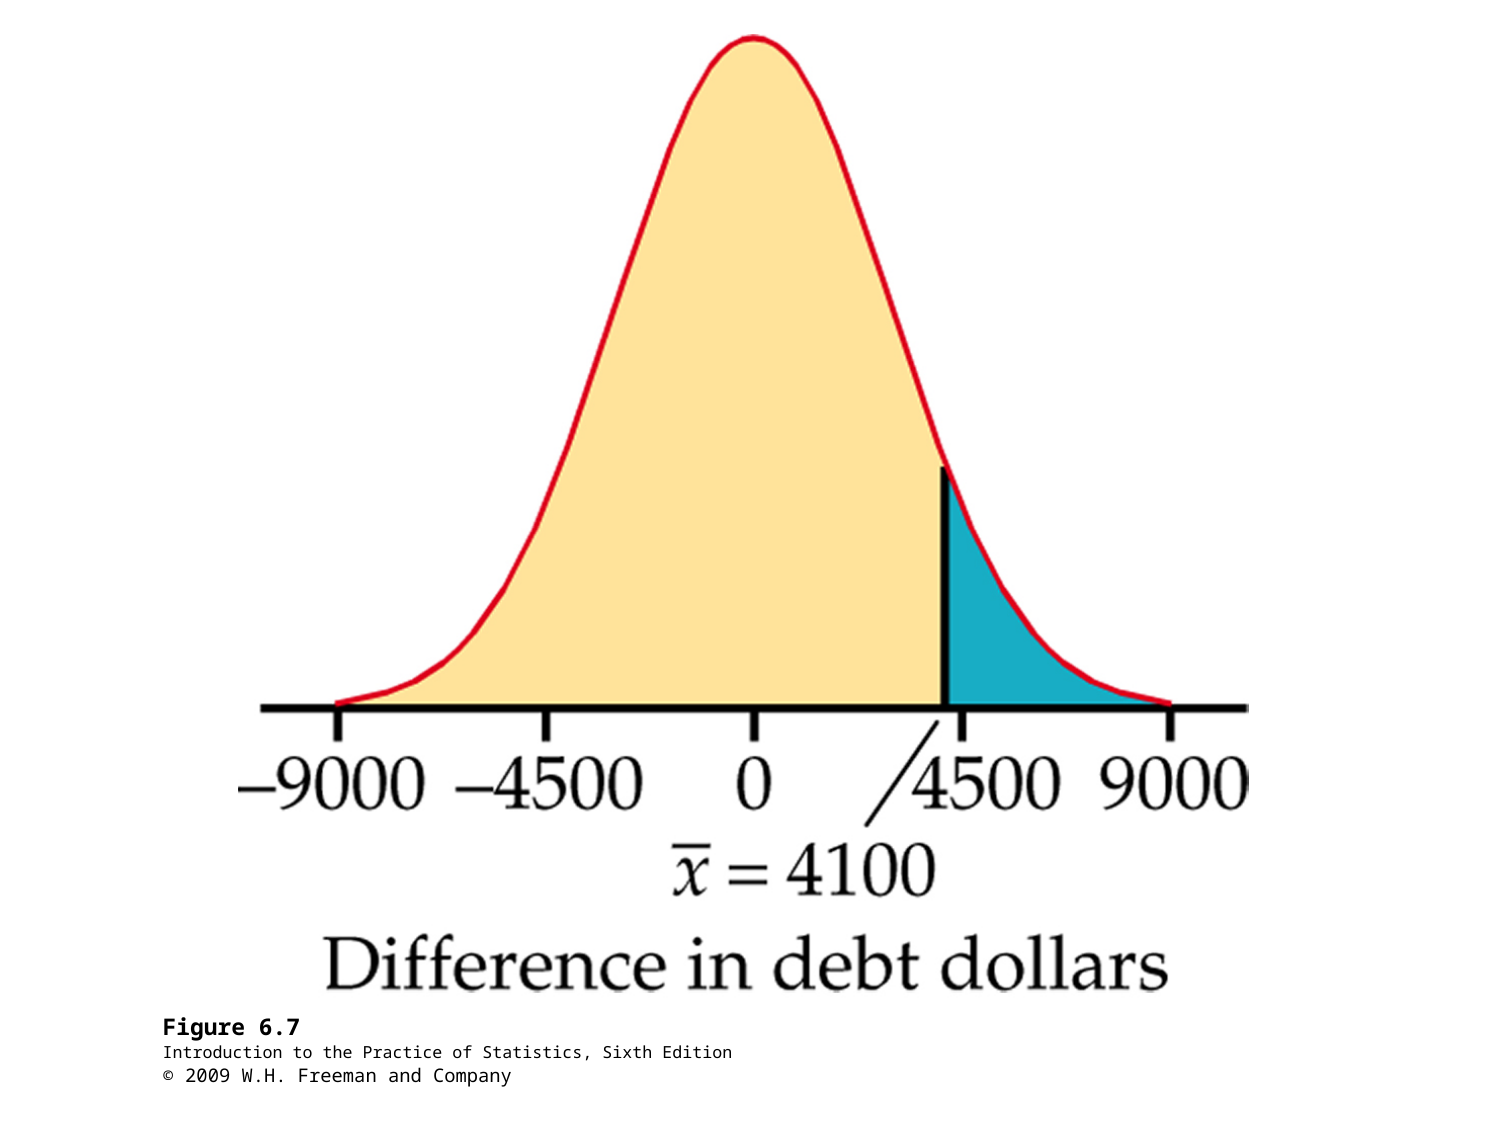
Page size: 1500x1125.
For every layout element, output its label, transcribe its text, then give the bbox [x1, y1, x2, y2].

picture [238, 34, 1251, 1010]
text_box Figure 6.7 Introduction to the Practice of Statistics, Sixth Edition © 2009 W.H. Freeman and Company [162, 1012, 733, 1087]
